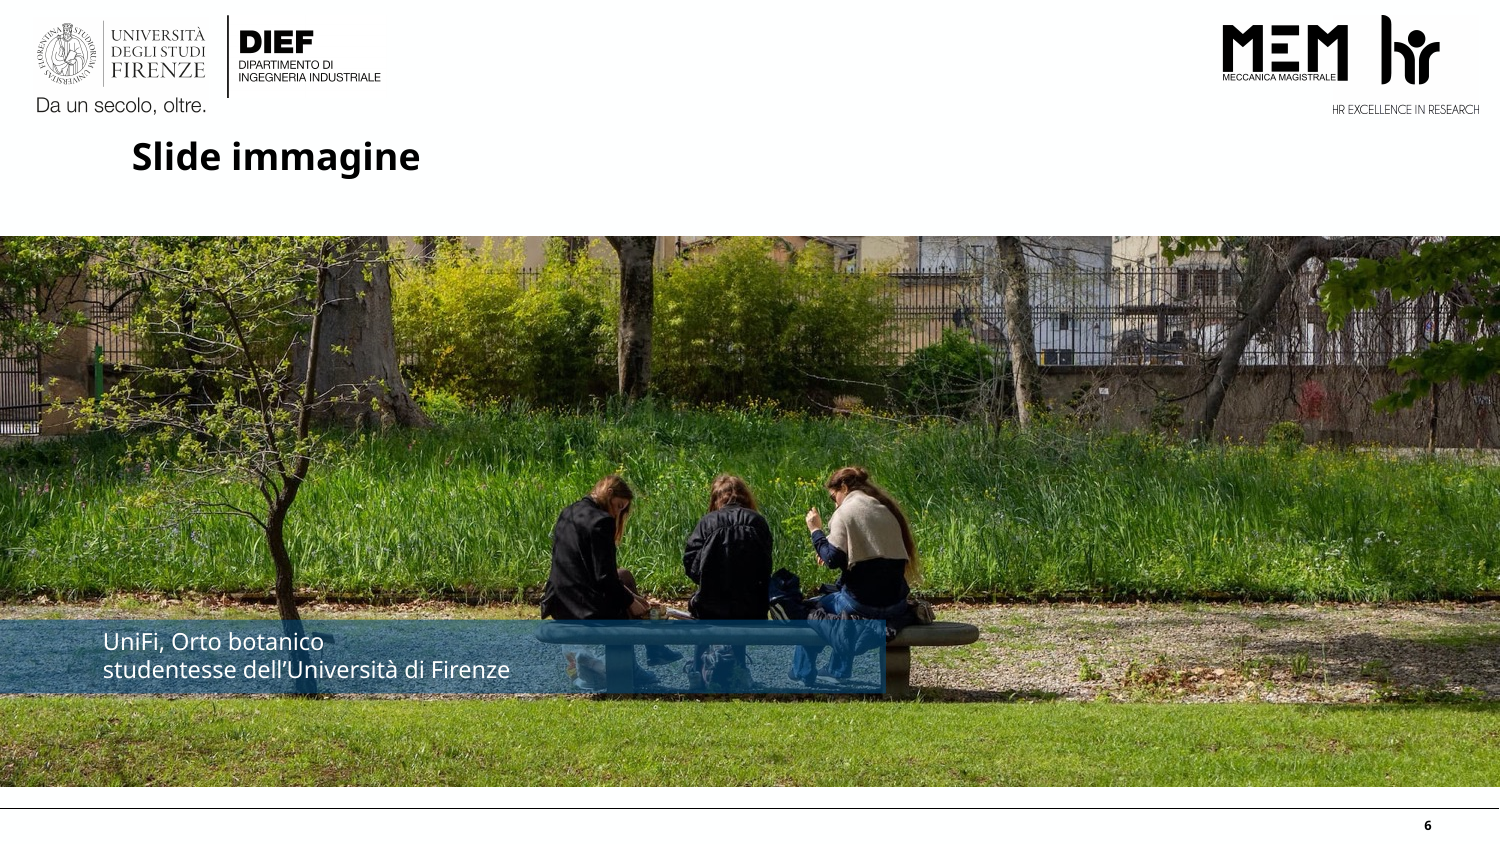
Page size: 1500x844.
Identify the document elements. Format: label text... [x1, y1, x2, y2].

picture [1221, 15, 1479, 114]
picture [33, 17, 209, 116]
picture [0, 236, 1500, 787]
picture [225, 15, 387, 98]
title Slide immagine [117, 116, 1462, 223]
